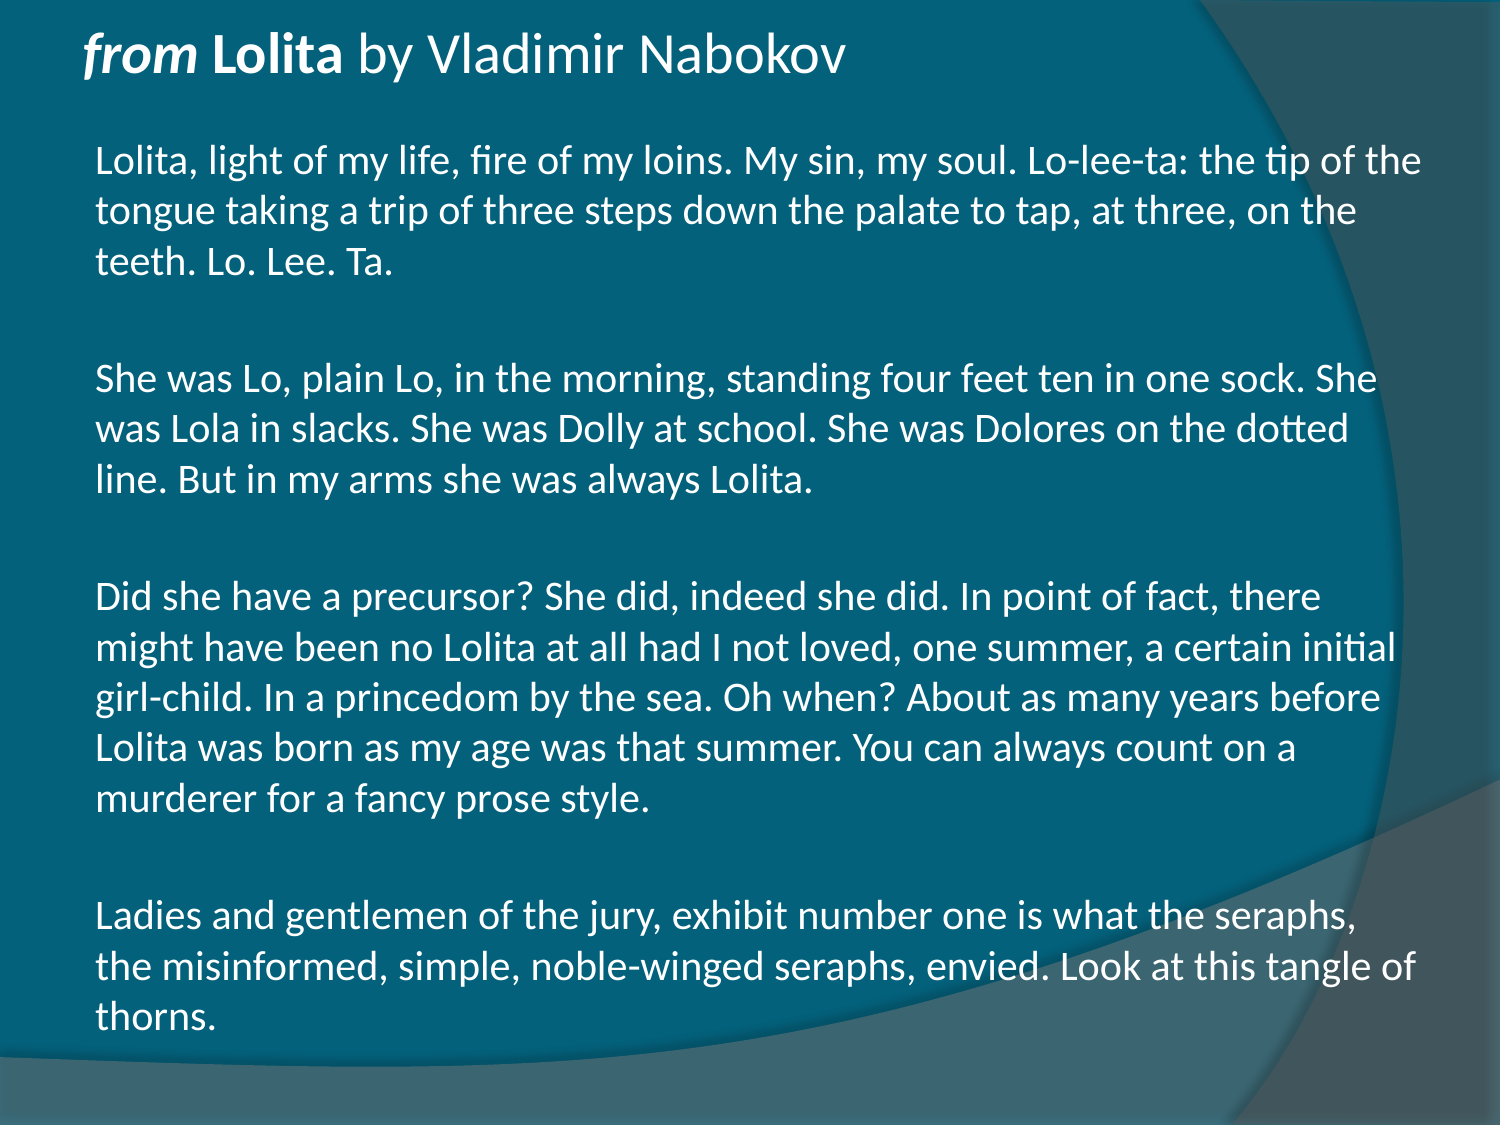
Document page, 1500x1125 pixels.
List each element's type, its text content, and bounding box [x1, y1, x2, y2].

list Lolita, light of my life, fire of my loins. My sin, my soul. Lo-lee-ta: the tip of the tongue taking a trip of three steps down the palate to tap, at three, on the teeth. Lo. Lee. Ta. She was Lo, plain Lo, in the morning, standing four feet ten in one sock. She was Lola in slacks. She was Dolly at school. She was Dolores on the dotted line. But in my arms she was always Lolita. Did she have a precursor? She did, indeed she did. In point of fact, there might have been no Lolita at all had I not loved, one summer, a certain initial girl-child. In a princedom by the sea. Oh when? About as many years before Lolita was born as my age was that summer. You can always count on a murderer for a fancy prose style. Ladies and gentlemen of the jury, exhibit number one is what the seraphs, the misinformed, simple, noble-winged seraphs, envied. Look at this tangle of thorns. [75, 125, 1438, 1050]
title from Lolita by Vladimir Nabokov [75, 6, 1300, 94]
